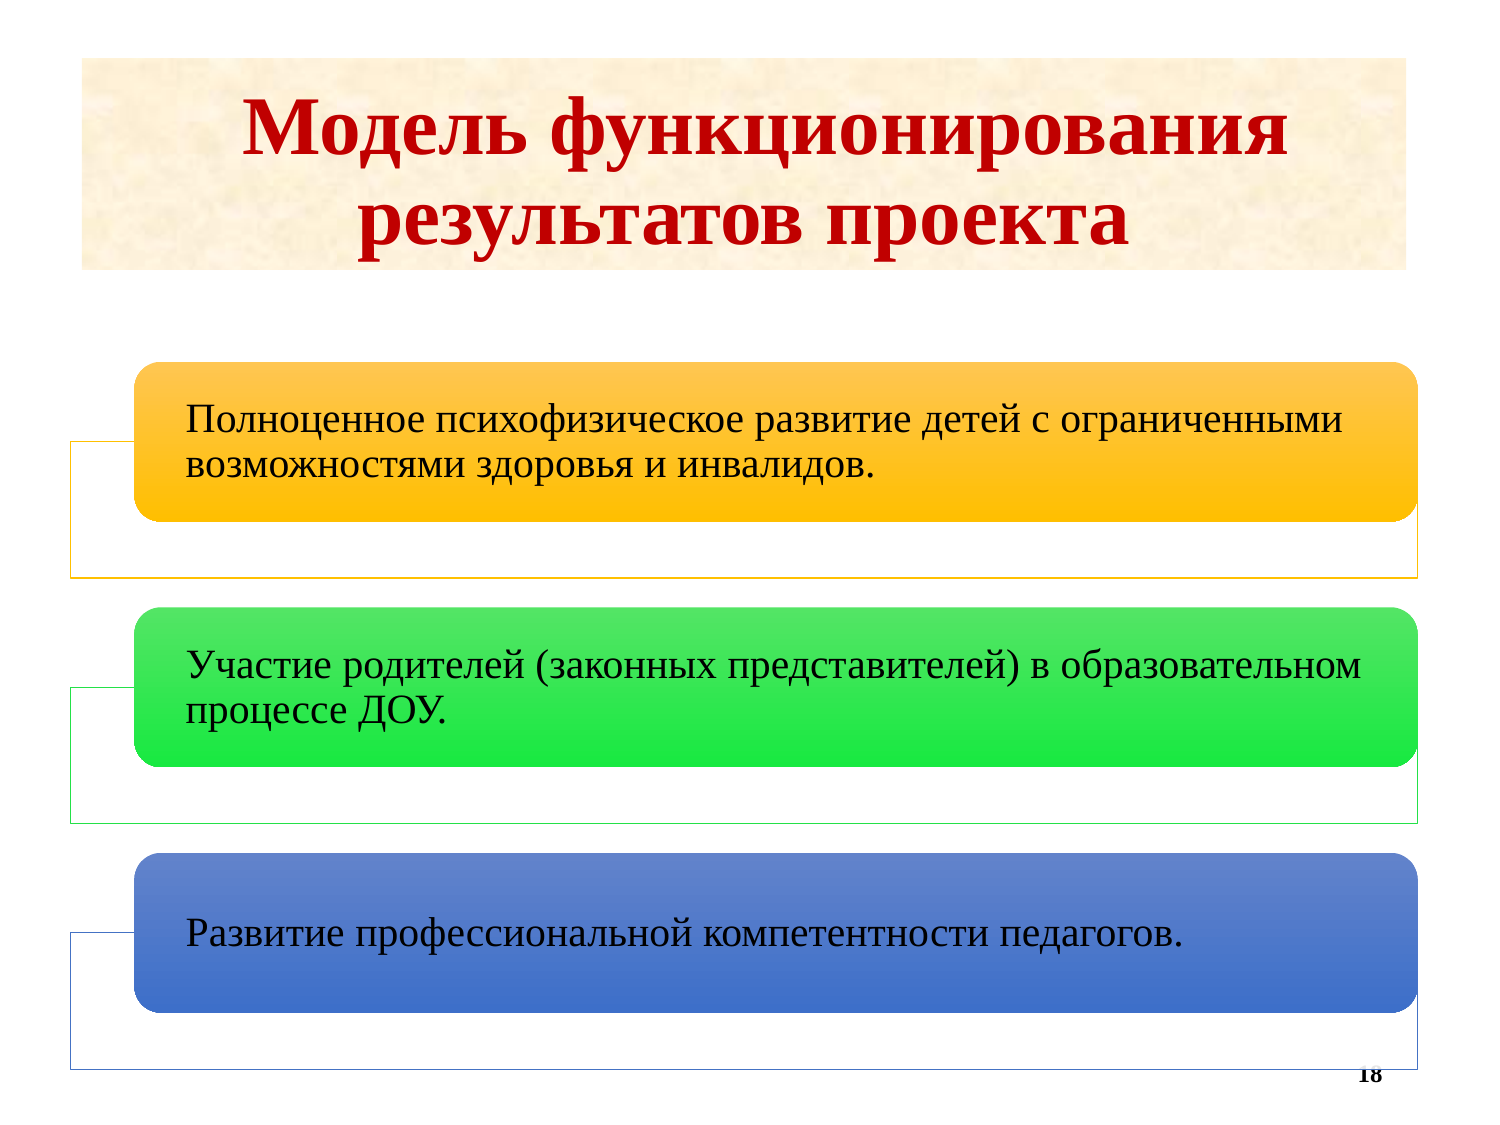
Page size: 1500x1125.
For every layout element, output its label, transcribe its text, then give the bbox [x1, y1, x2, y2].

text_box [46, 246, 1454, 383]
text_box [70, 352, 1418, 1079]
slide_number 18 [1060, 1079, 1398, 1103]
text_box Модель функционирования результатов проекта [81, 58, 1407, 246]
